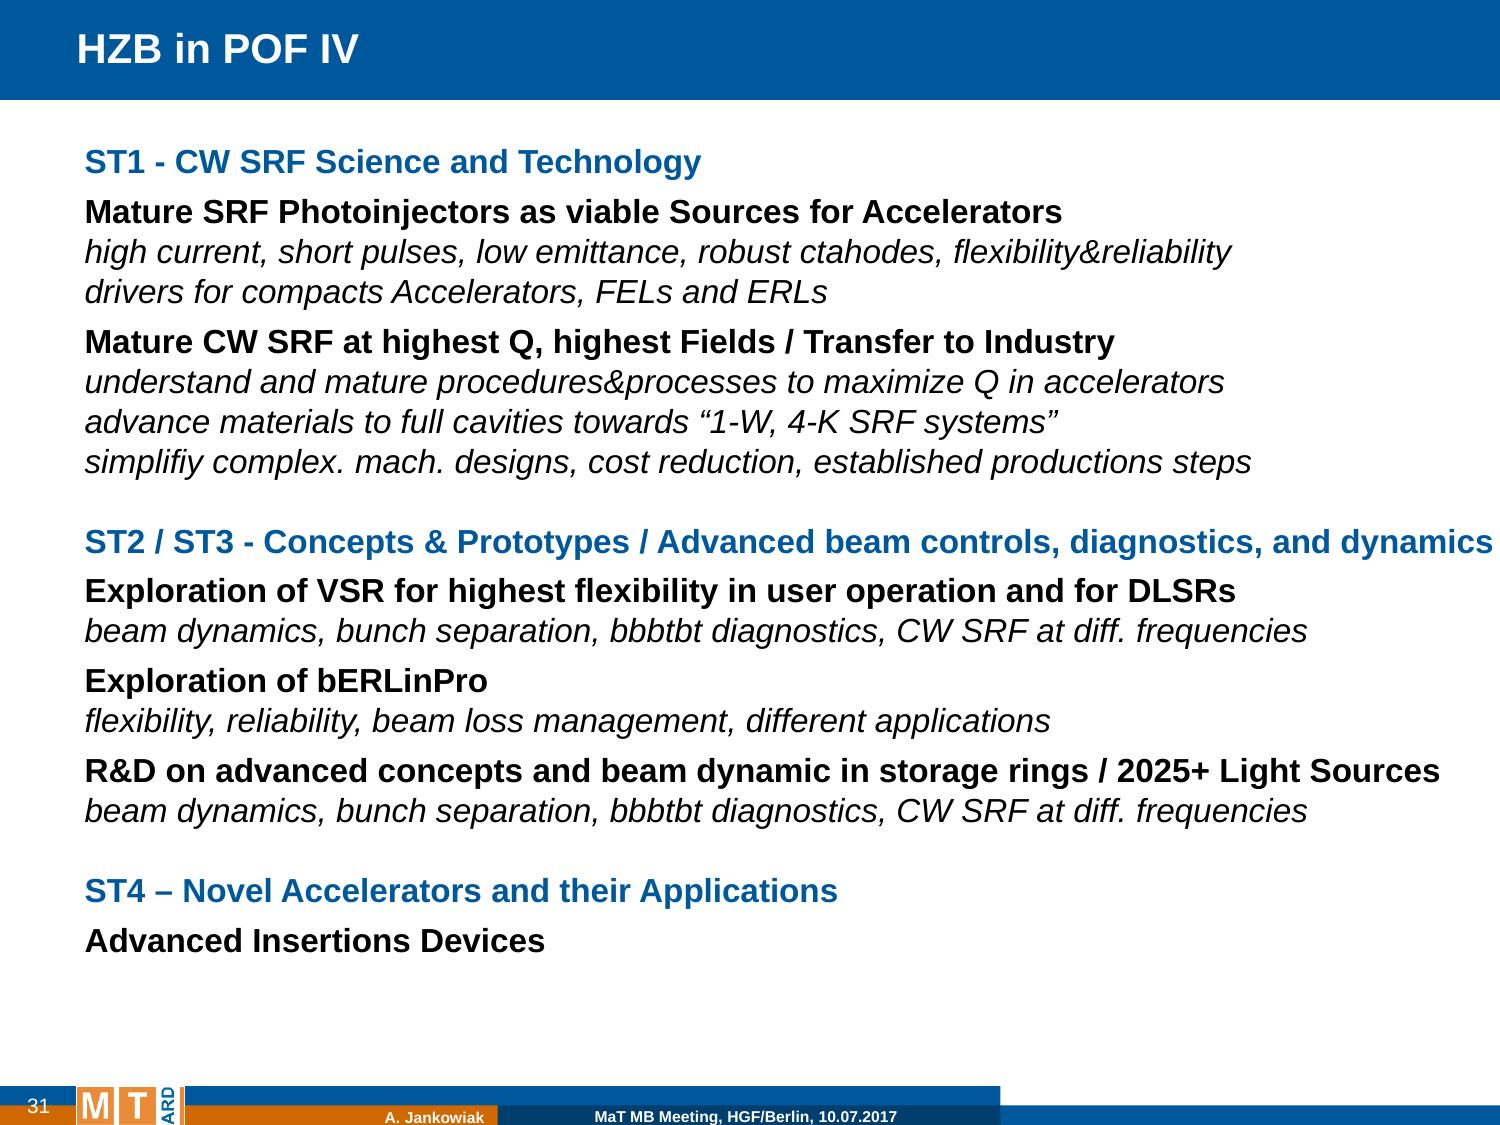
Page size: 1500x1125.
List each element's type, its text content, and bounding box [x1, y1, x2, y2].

text_box ST1 - CW SRF Science and Technology Mature SRF Photoinjectors as viable Sources for Accelerators high current, short pulses, low emittance, robust ctahodes, flexibility&reliability drivers for compacts Accelerators, FELs and ERLs Mature CW SRF at highest Q, highest Fields / Transfer to Industry understand and mature procedures&processes to maximize Q in accelerators advance materials to full cavities towards “1-W, 4-K SRF systems” simplifiy complex. mach. designs, cost reduction, established productions steps ST2 / ST3 - Concepts & Prototypes / Advanced beam controls, diagnostics, and dynamics Exploration of VSR for highest flexibility in user operation and for DLSRs beam dynamics, bunch separation, bbbtbt diagnostics, CW SRF at diff. frequencies Exploration of bERLinPro flexibility, reliability, beam loss management, different applications R&D on advanced concepts and beam dynamic in storage rings / 2025+ Light Sources beam dynamics, bunch separation, bbbtbt diagnostics, CW SRF at diff. frequencies ST4 – Novel Accelerators and their Applications Advanced Insertions Devices [69, 133, 1500, 967]
text_box HZB in POF IV [61, 14, 375, 80]
picture [0, 1085, 1500, 1125]
